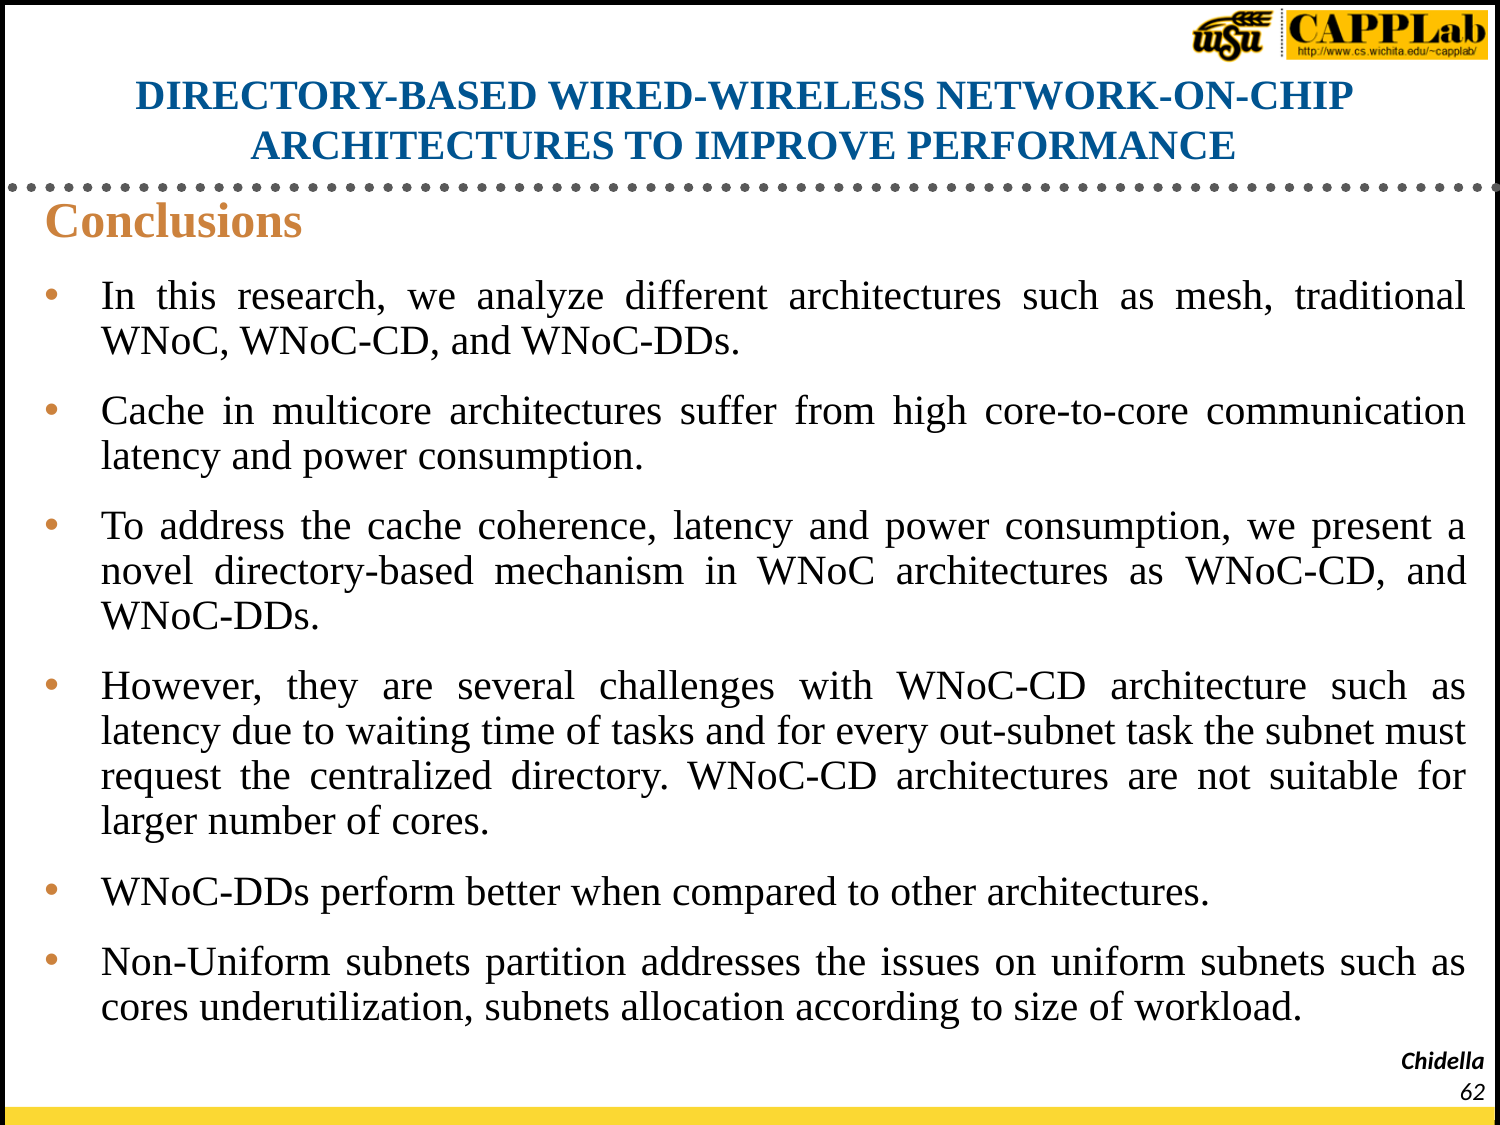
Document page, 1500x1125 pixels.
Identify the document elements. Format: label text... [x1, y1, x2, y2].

picture [1192, 8, 1488, 63]
list Conclusions In this research, we analyze different architectures such as mesh, traditional WNoC, WNoC-CD, and WNoC-DDs. Cache in multicore architectures suffer from high core-to-core communication latency and power consumption. To address the cache coherence, latency and power consumption, we present a novel directory-based mechanism in WNoC architectures as WNoC-CD, and WNoC-DDs. However, they are several challenges with WNoC-CD architecture such as latency due to waiting time of tasks and for every out-subnet task the subnet must request the centralized directory. WNoC-CD architectures are not suitable for larger number of cores. WNoC-DDs perform better when compared to other architectures. Non-Uniform subnets partition addresses the issues on uniform subnets such as cores underutilization, subnets allocation according to size of workload. [29, 186, 1483, 1088]
title DIRECTORY-BASED WIRED-WIRELESS NETWORK-ON-CHIP ARCHITECTURES TO IMPROVE PERFORMANCE [37, 62, 1451, 176]
